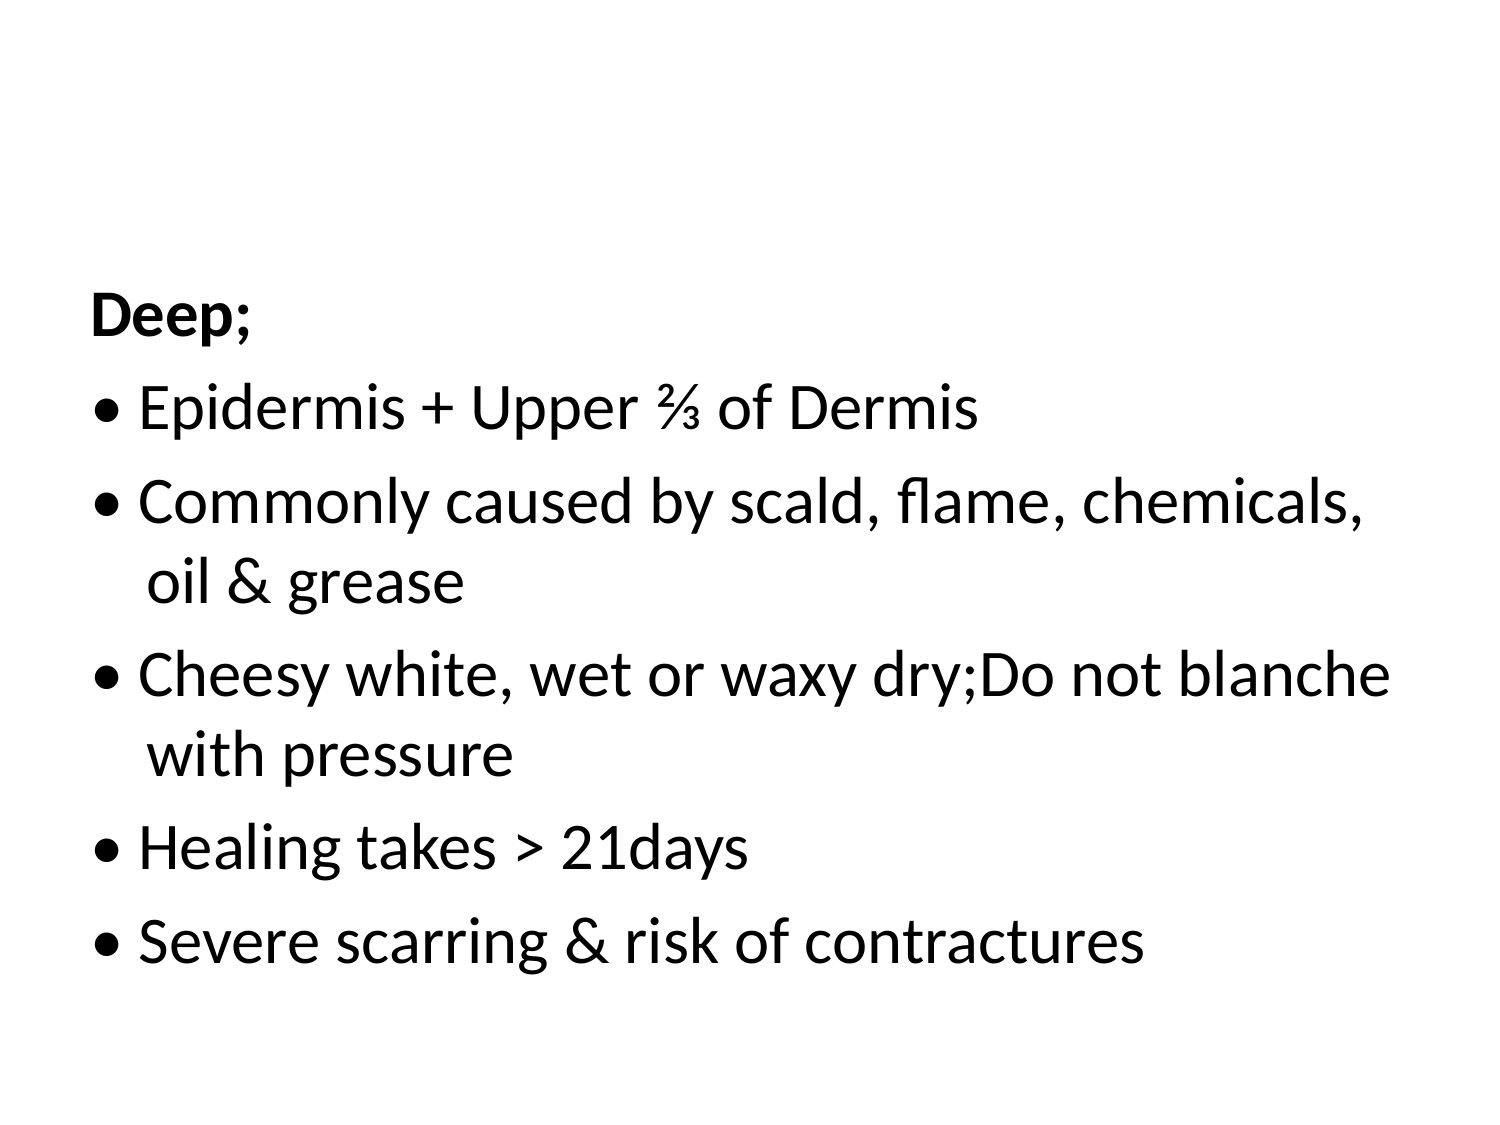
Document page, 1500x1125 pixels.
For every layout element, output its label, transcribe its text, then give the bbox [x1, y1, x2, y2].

list Deep; • Epidermis + Upper ⅔ of Dermis • Commonly caused by scald, flame, chemicals, oil & grease • Cheesy white, wet or waxy dry;Do not blanche with pressure • Healing takes > 21days • Severe scarring & risk of contractures [75, 262, 1425, 1005]
